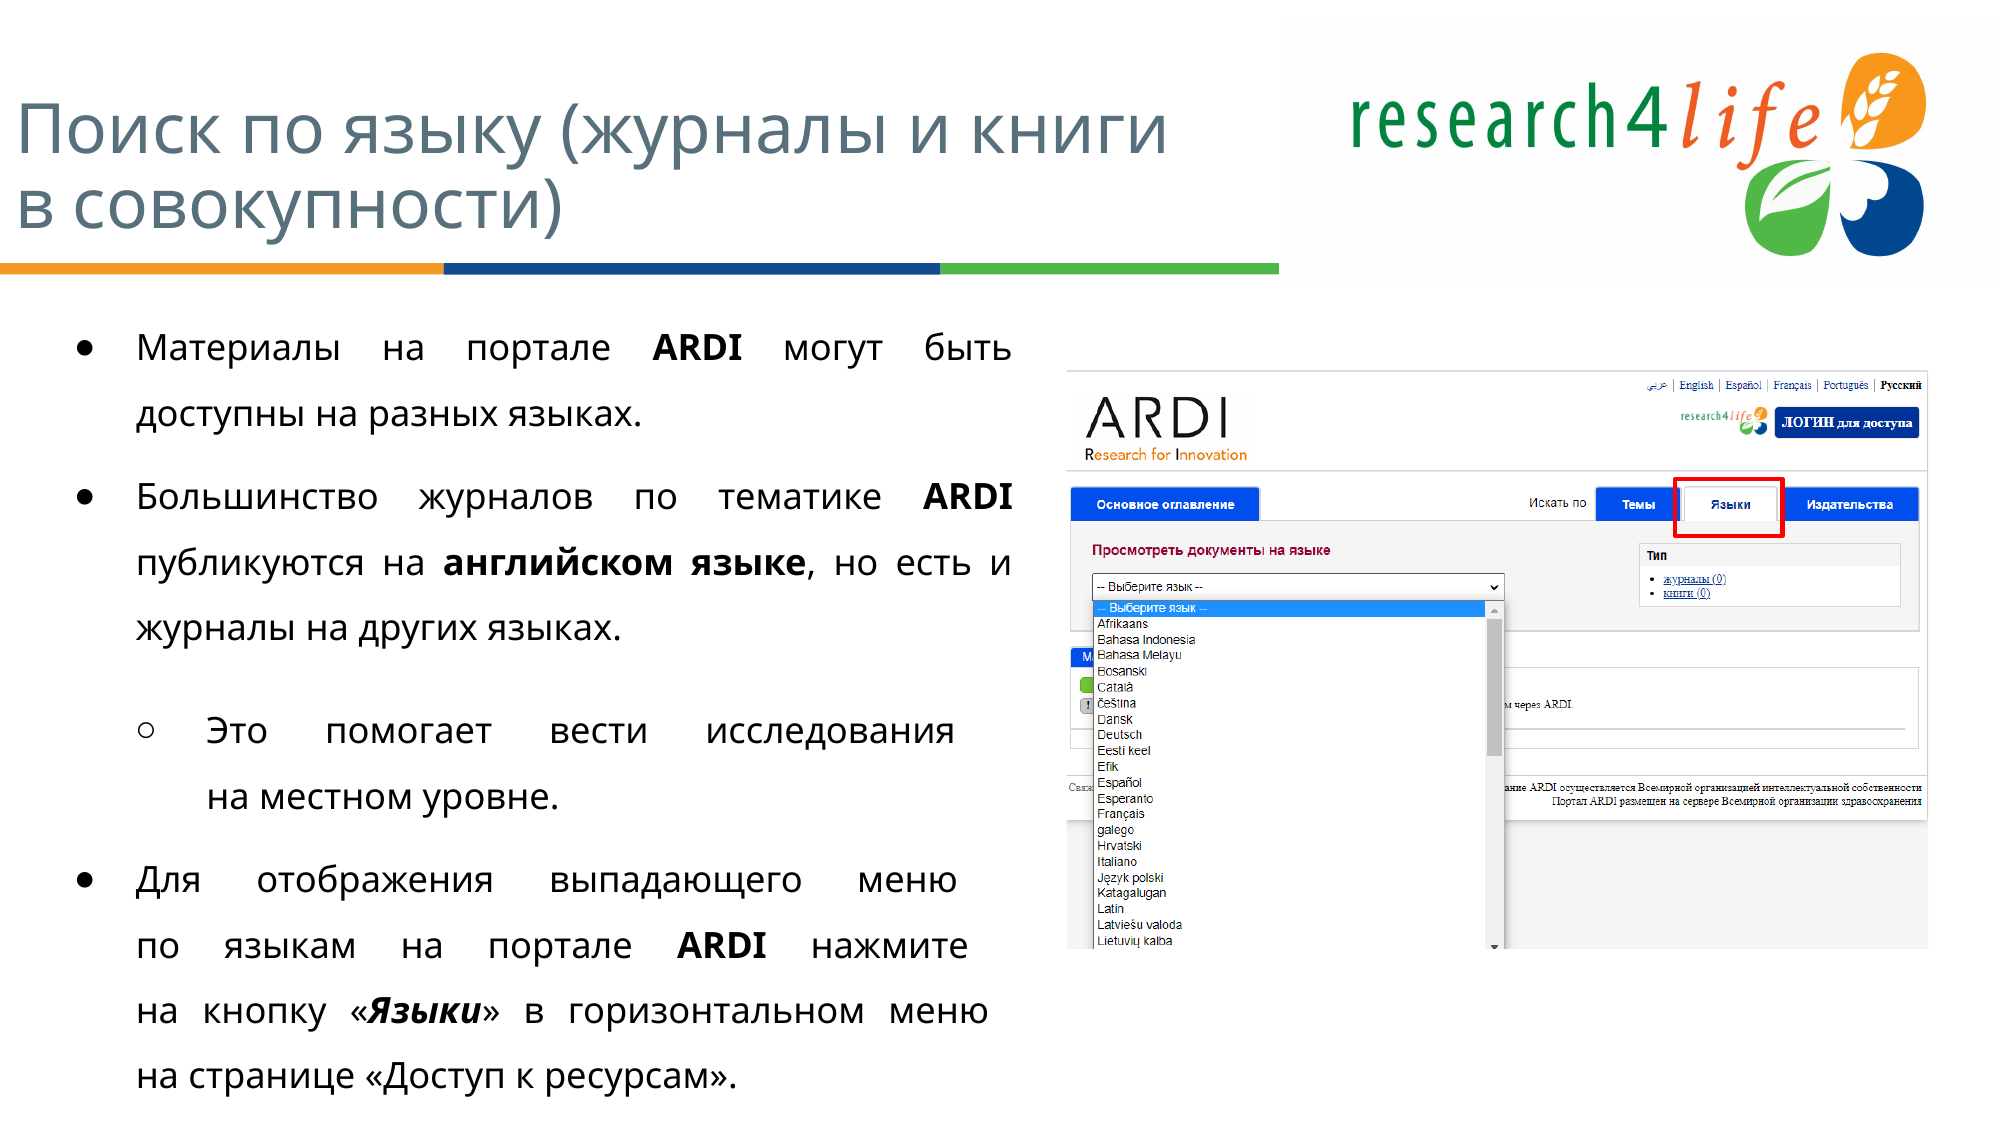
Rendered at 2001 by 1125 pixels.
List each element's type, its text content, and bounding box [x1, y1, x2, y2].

list Материалы на портале ARDI могут быть доступны на разных языках. Большинство журналов по тематике ARDI публикуются на английском языке, но есть и журналы на других языках. Это помогает вести исследования на местном уровне. Для отображения выпадающего меню по языкам на портале ARDI нажмите на кнопку «Языки» в горизонтальном меню на странице «Доступ к ресурсам». [49, 295, 1028, 1113]
title Поиск по языку (журналы и книги в совокупности) [0, 85, 1302, 263]
picture [1279, 22, 2000, 285]
picture [1066, 369, 1929, 949]
